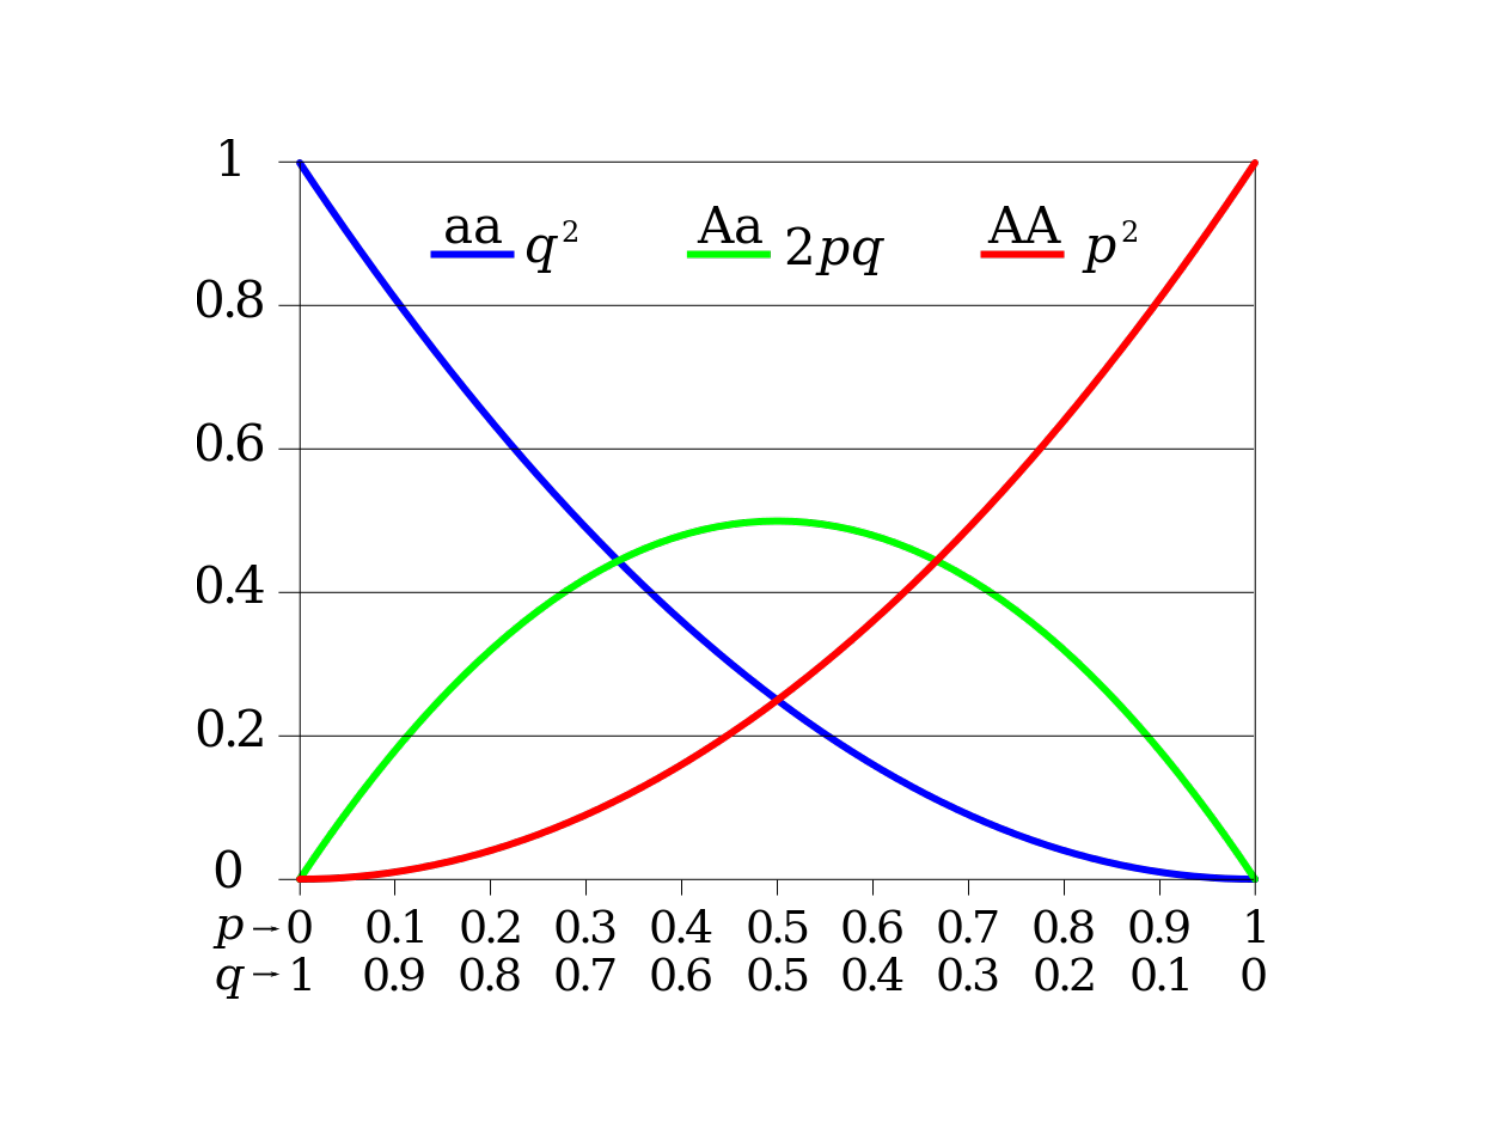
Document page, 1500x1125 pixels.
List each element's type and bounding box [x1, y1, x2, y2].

picture [197, 139, 1267, 1001]
